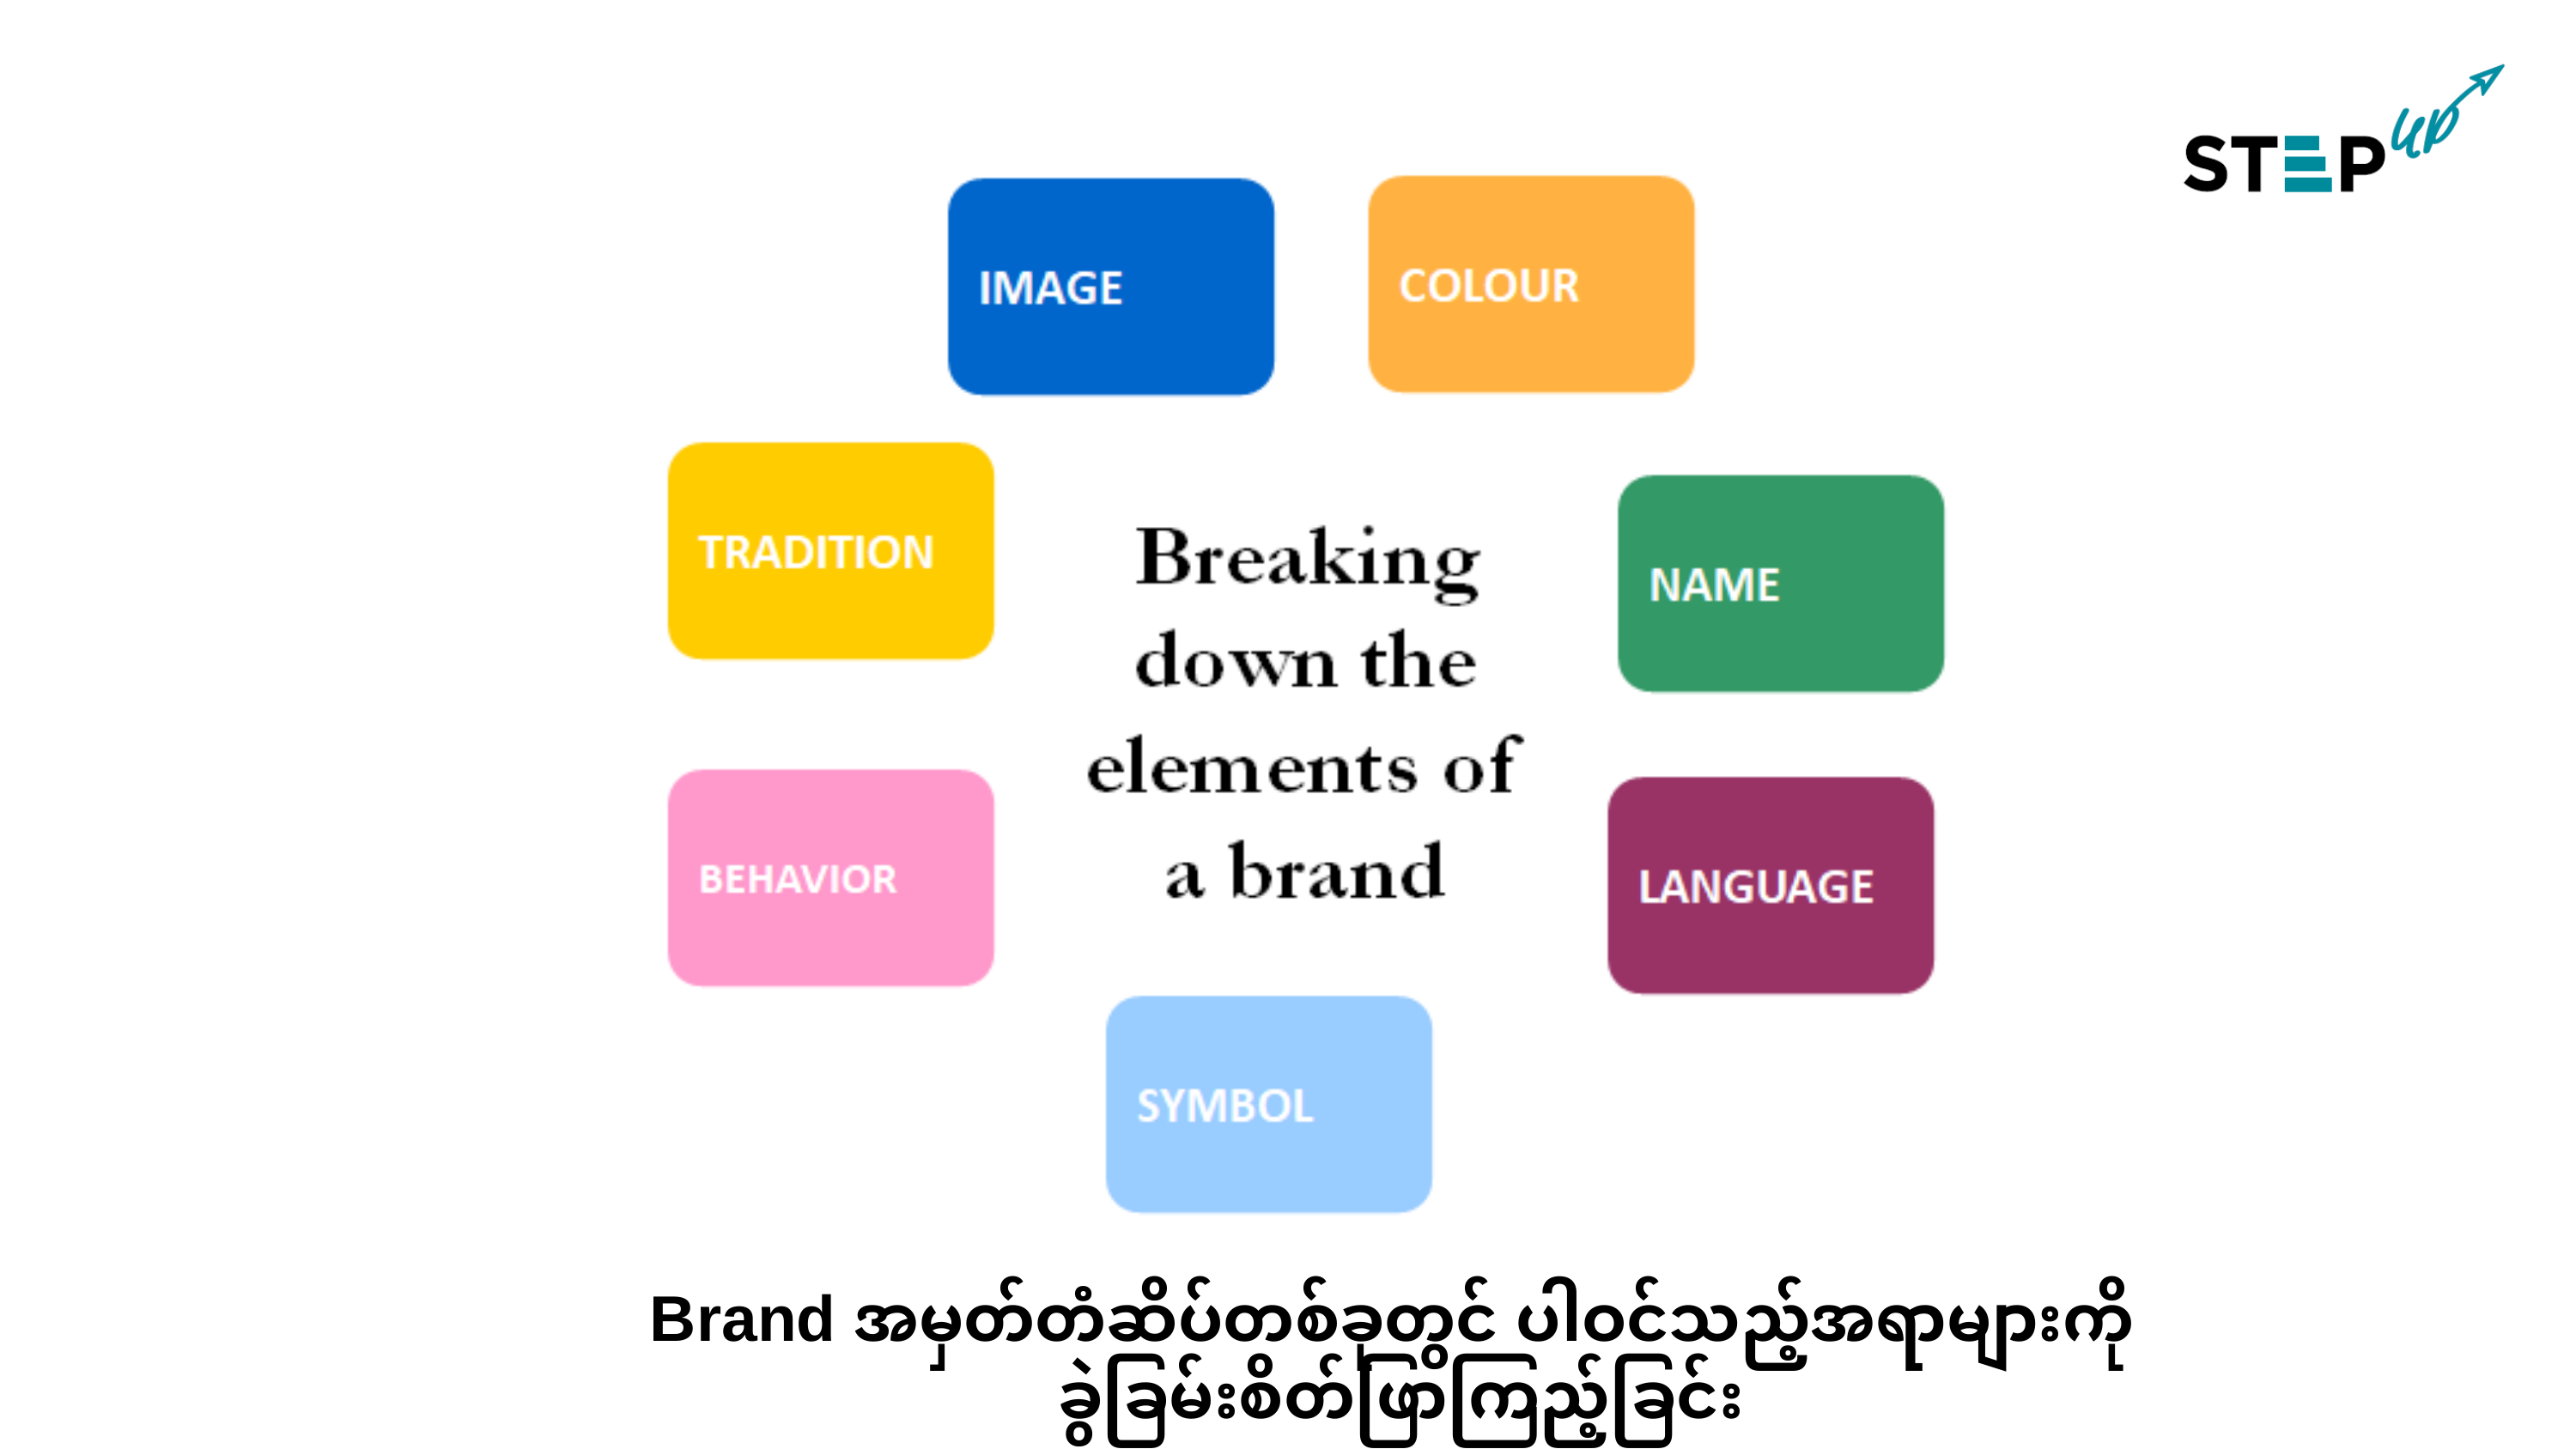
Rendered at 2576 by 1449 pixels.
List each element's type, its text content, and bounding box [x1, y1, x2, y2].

picture [659, 167, 1955, 1224]
picture [2155, 36, 2517, 214]
text_box Brand အမှတ်တံဆိပ်တစ်ခုတွင် ပါဝင်သည့်အရာများကို ခွဲခြမ်းစိတ်ဖြာကြည့်ခြင်း [571, 1270, 2214, 1438]
